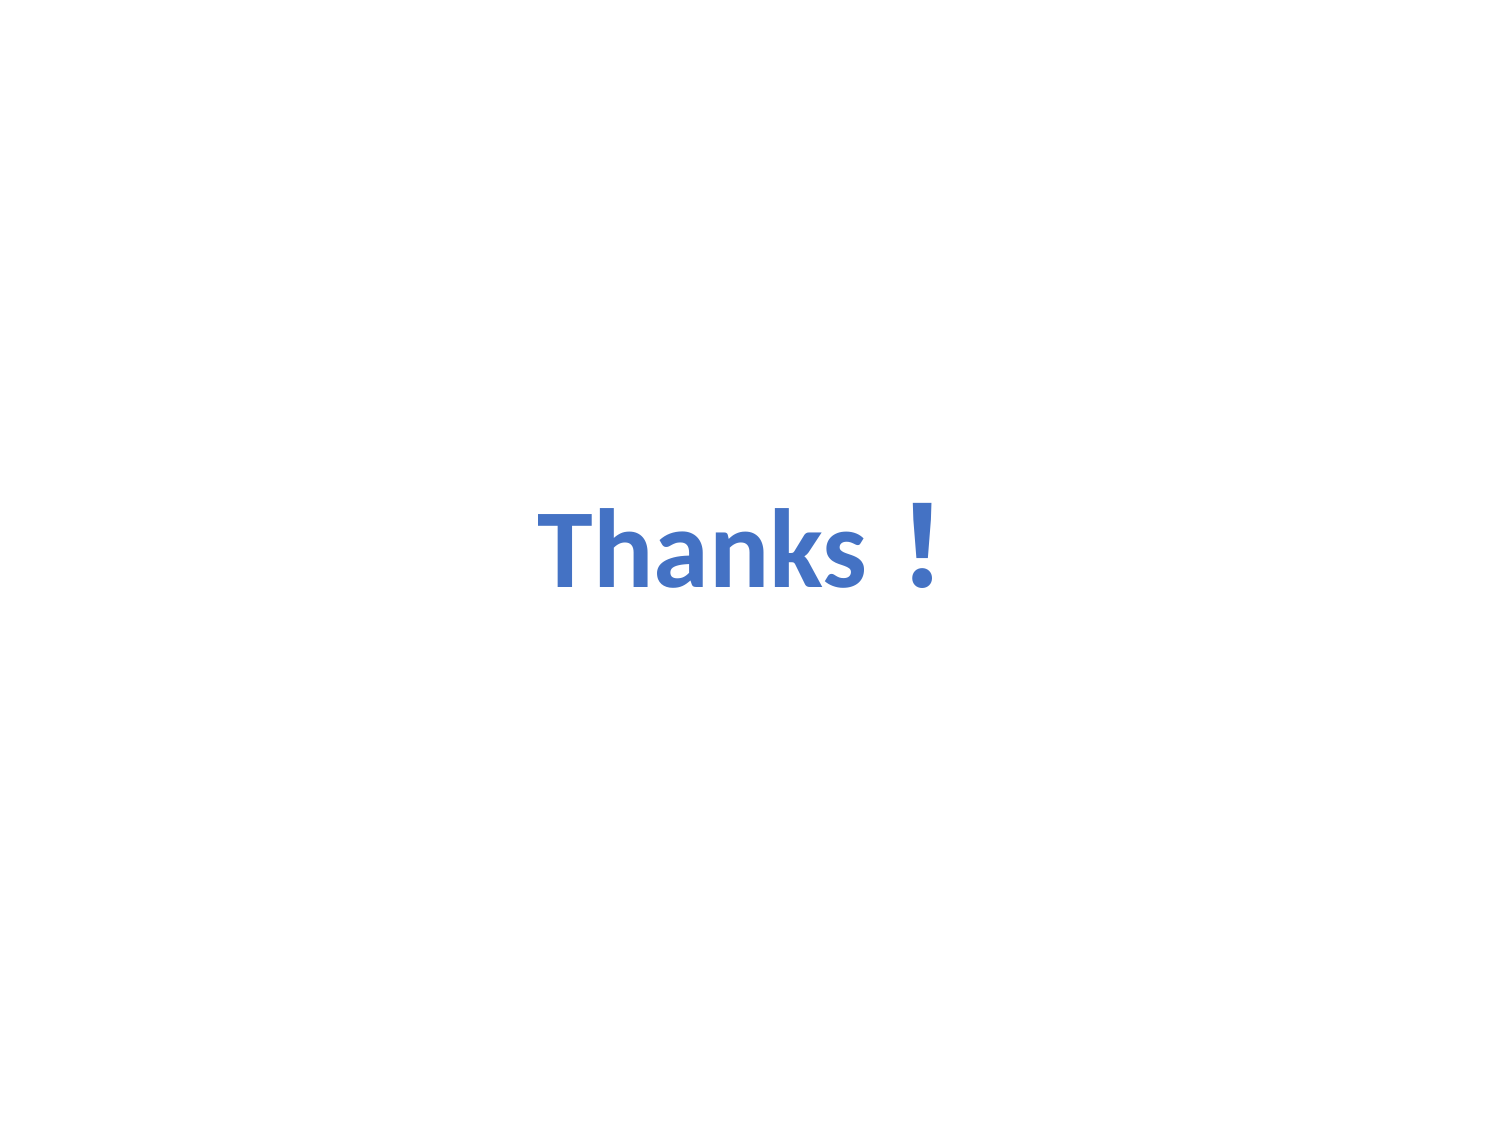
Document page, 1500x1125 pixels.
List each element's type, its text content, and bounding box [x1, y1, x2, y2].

text_box Thanks！ [522, 467, 1022, 618]
